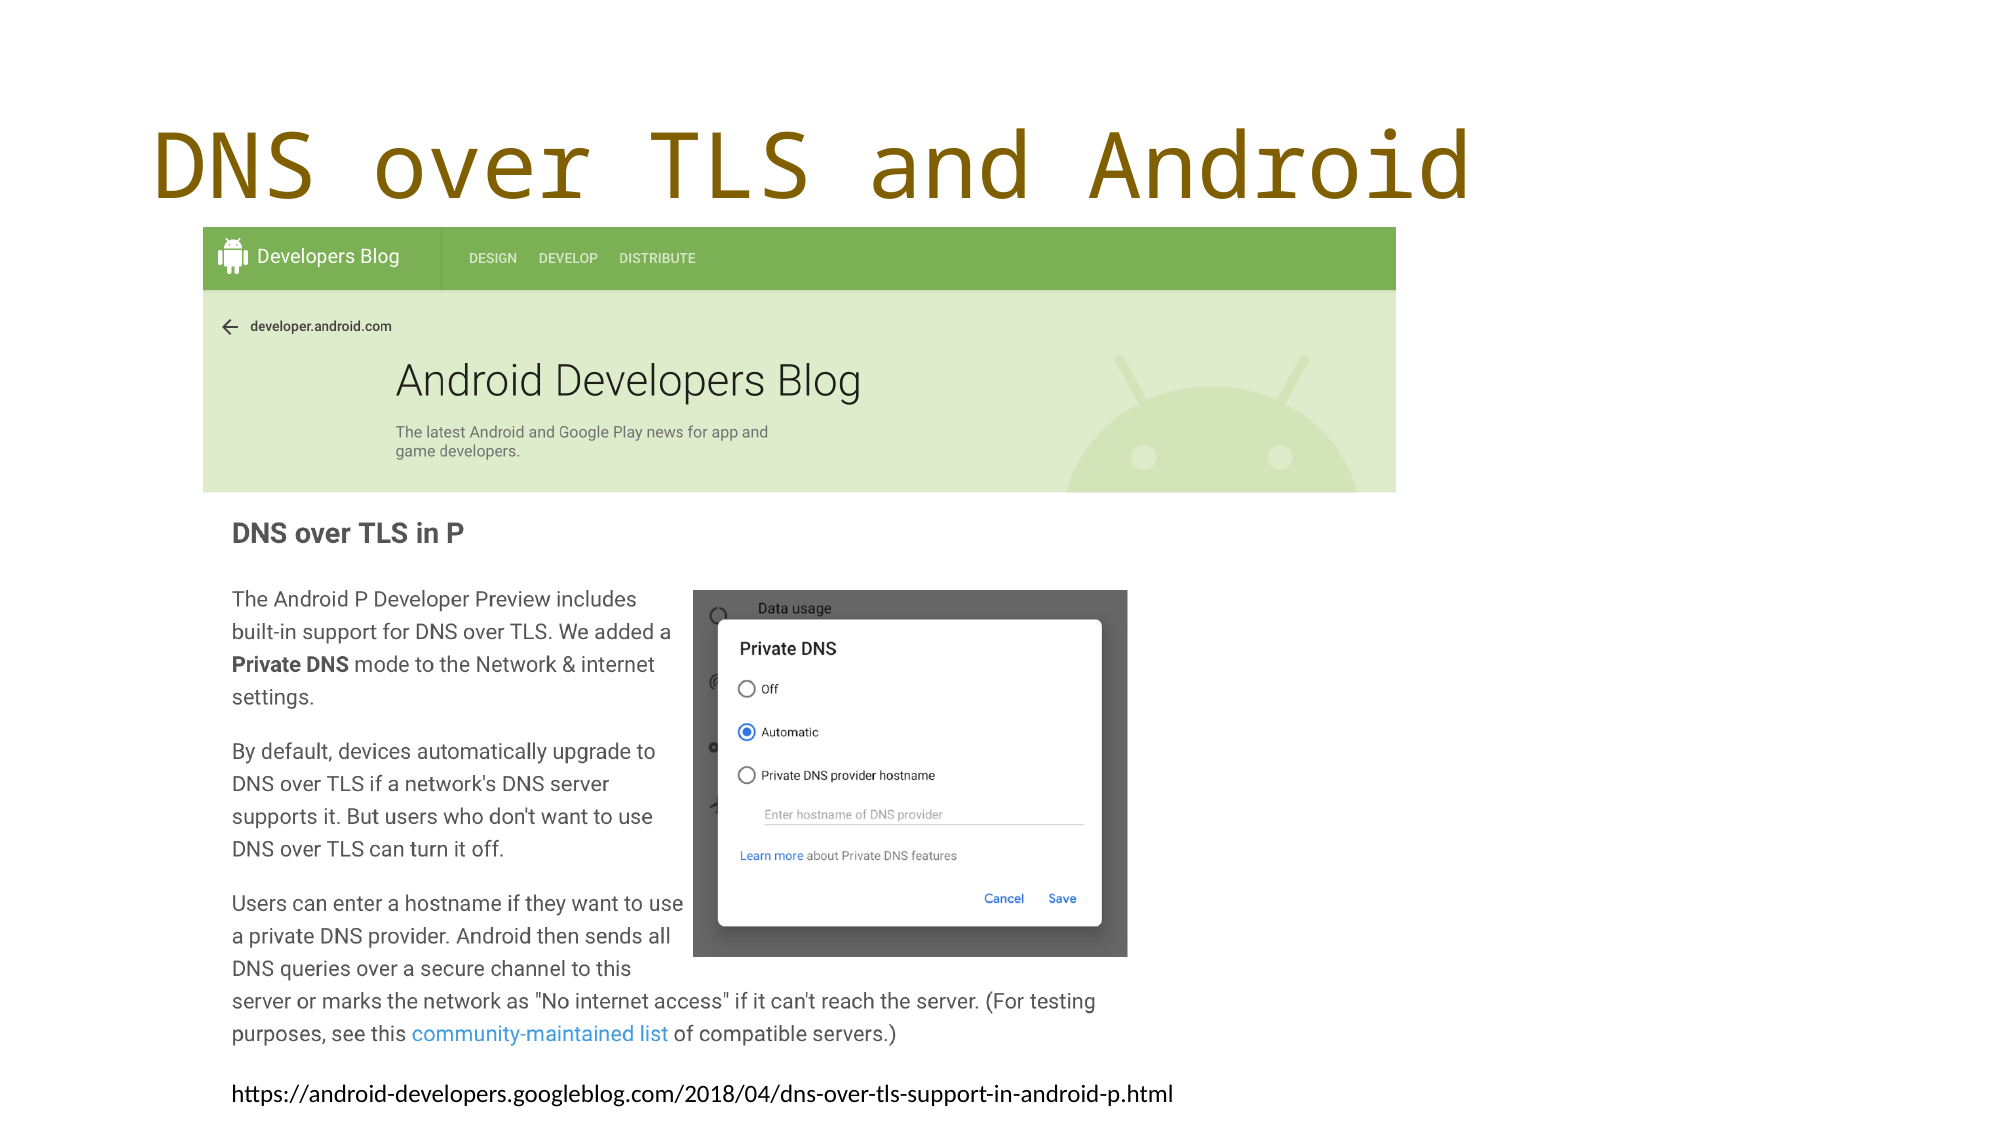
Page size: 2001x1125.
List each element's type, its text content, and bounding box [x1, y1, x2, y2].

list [203, 227, 1396, 500]
text_box https://android-developers.googleblog.com/2018/04/dns-over-tls-support-in-android-p.html [216, 1070, 1217, 1115]
picture [203, 499, 1180, 1068]
title DNS over TLS and Android [137, 59, 1863, 278]
